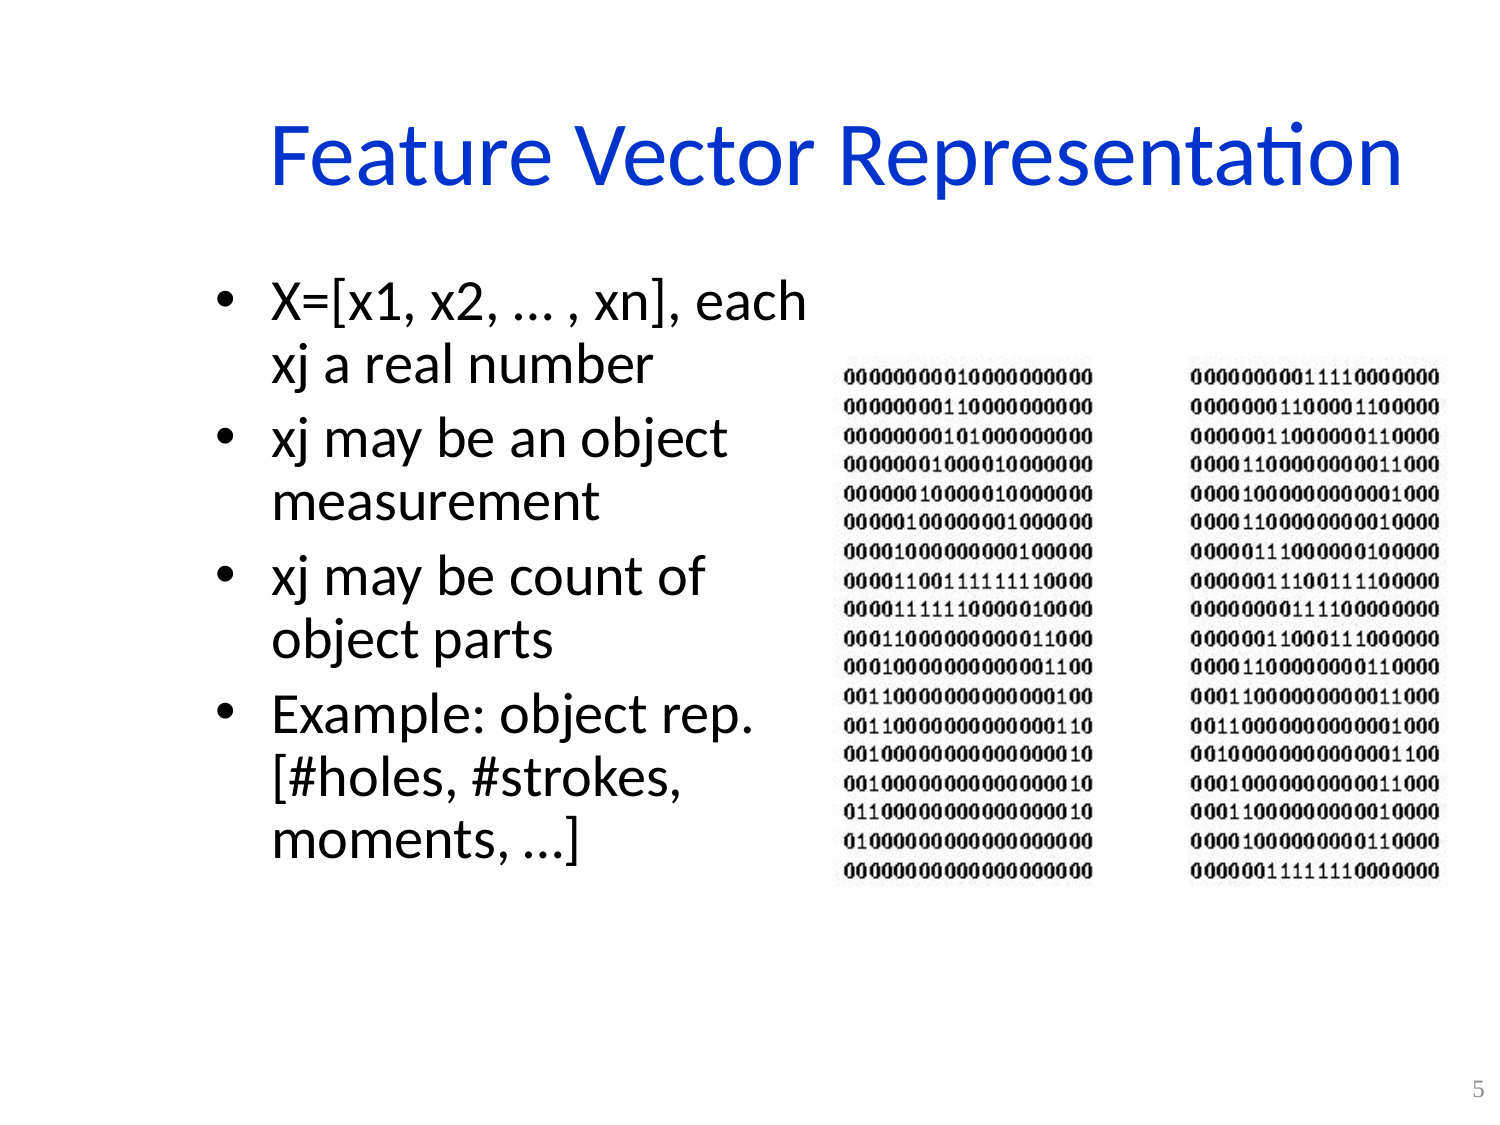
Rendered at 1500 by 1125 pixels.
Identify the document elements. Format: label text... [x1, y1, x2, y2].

list X=[x1, x2, … , xn], each xj a real number xj may be an object measurement xj may be count of object parts Example: object rep. [#holes, #strokes, moments, …] [200, 262, 825, 1000]
title Feature Vector Representation [200, 50, 1475, 248]
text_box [818, 342, 1476, 920]
slide_number 5 [1187, 1050, 1500, 1125]
